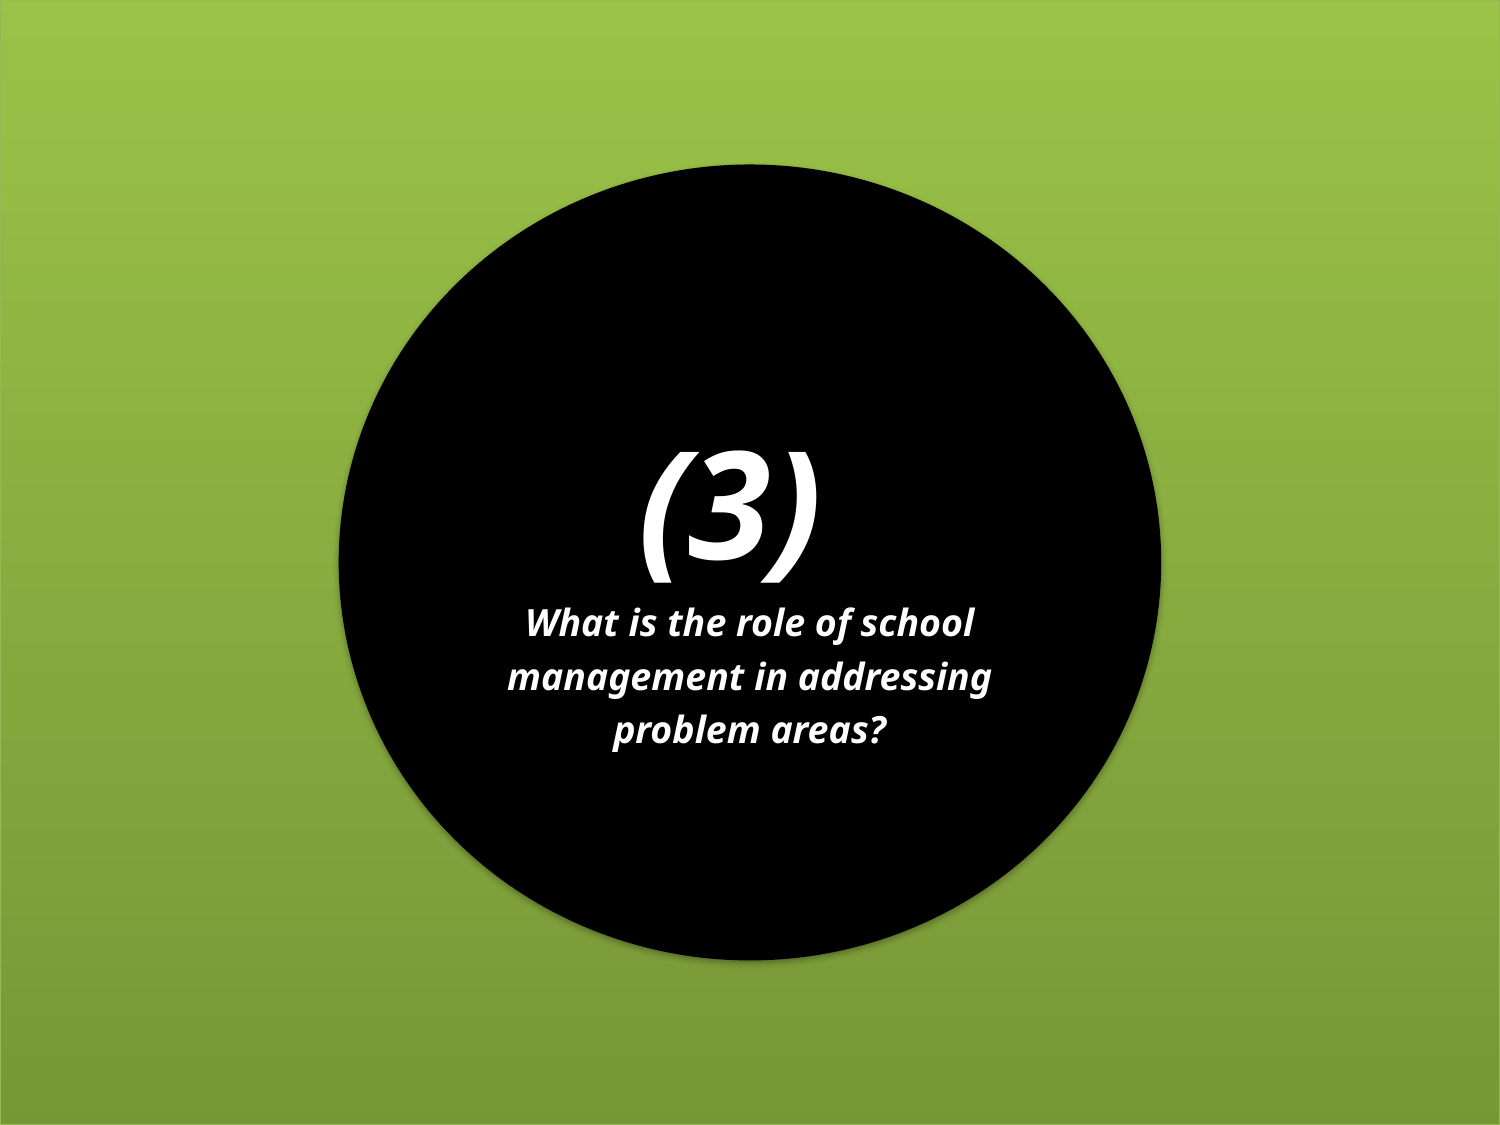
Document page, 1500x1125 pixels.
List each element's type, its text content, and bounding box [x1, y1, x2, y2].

text_box (3) What is the role of school management in addressing problem areas? [338, 164, 1162, 961]
text_box [0, 0, 1500, 1125]
